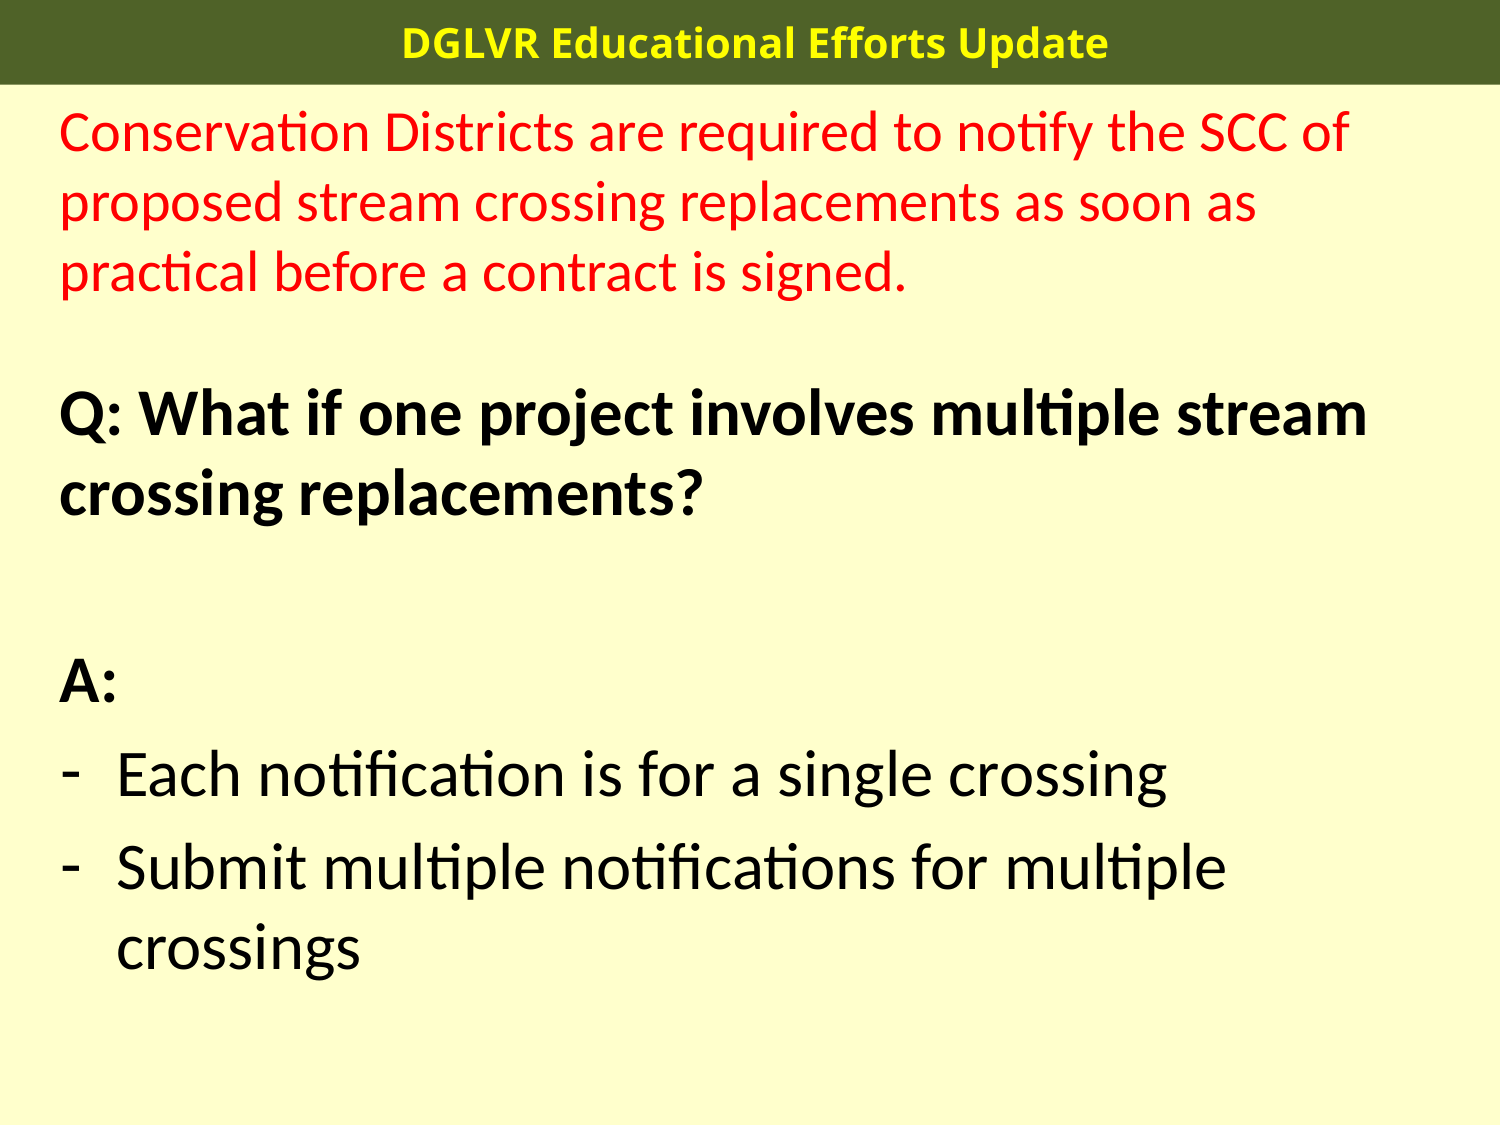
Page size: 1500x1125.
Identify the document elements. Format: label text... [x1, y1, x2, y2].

text_box DGLVR Educational Efforts Update [10, 9, 1500, 74]
text_box Conservation Districts are required to notify the SCC of proposed stream crossing replacements as soon as practical before a contract is signed. Q: What if one project involves multiple stream crossing replacements? A: Each notification is for a single crossing Submit multiple notifications for multiple crossings [44, 85, 1466, 1050]
text_box [0, 0, 1500, 85]
